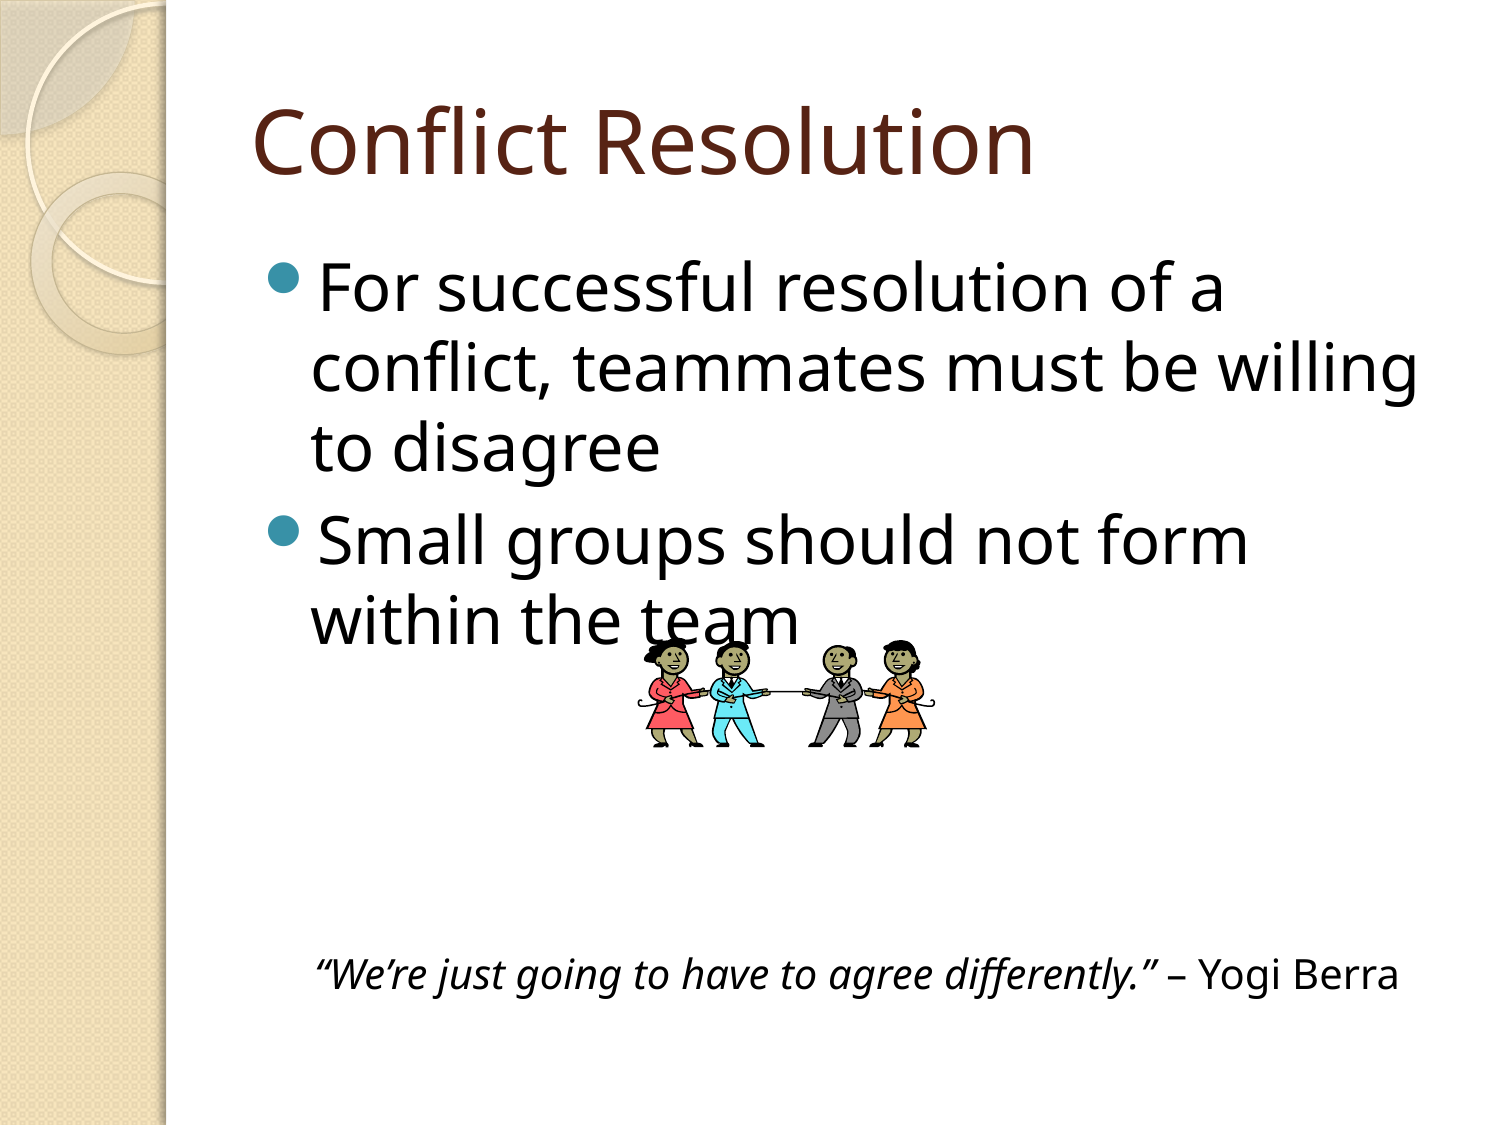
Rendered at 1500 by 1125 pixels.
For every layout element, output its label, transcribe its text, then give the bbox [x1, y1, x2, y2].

list For successful resolution of a conflict, teammates must be willing to disagree Small groups should not form within the team “We’re just going to have to agree differently.” – Yogi Berra [235, 237, 1466, 1025]
title Conflict Resolution [235, 45, 1466, 233]
picture [637, 637, 936, 748]
